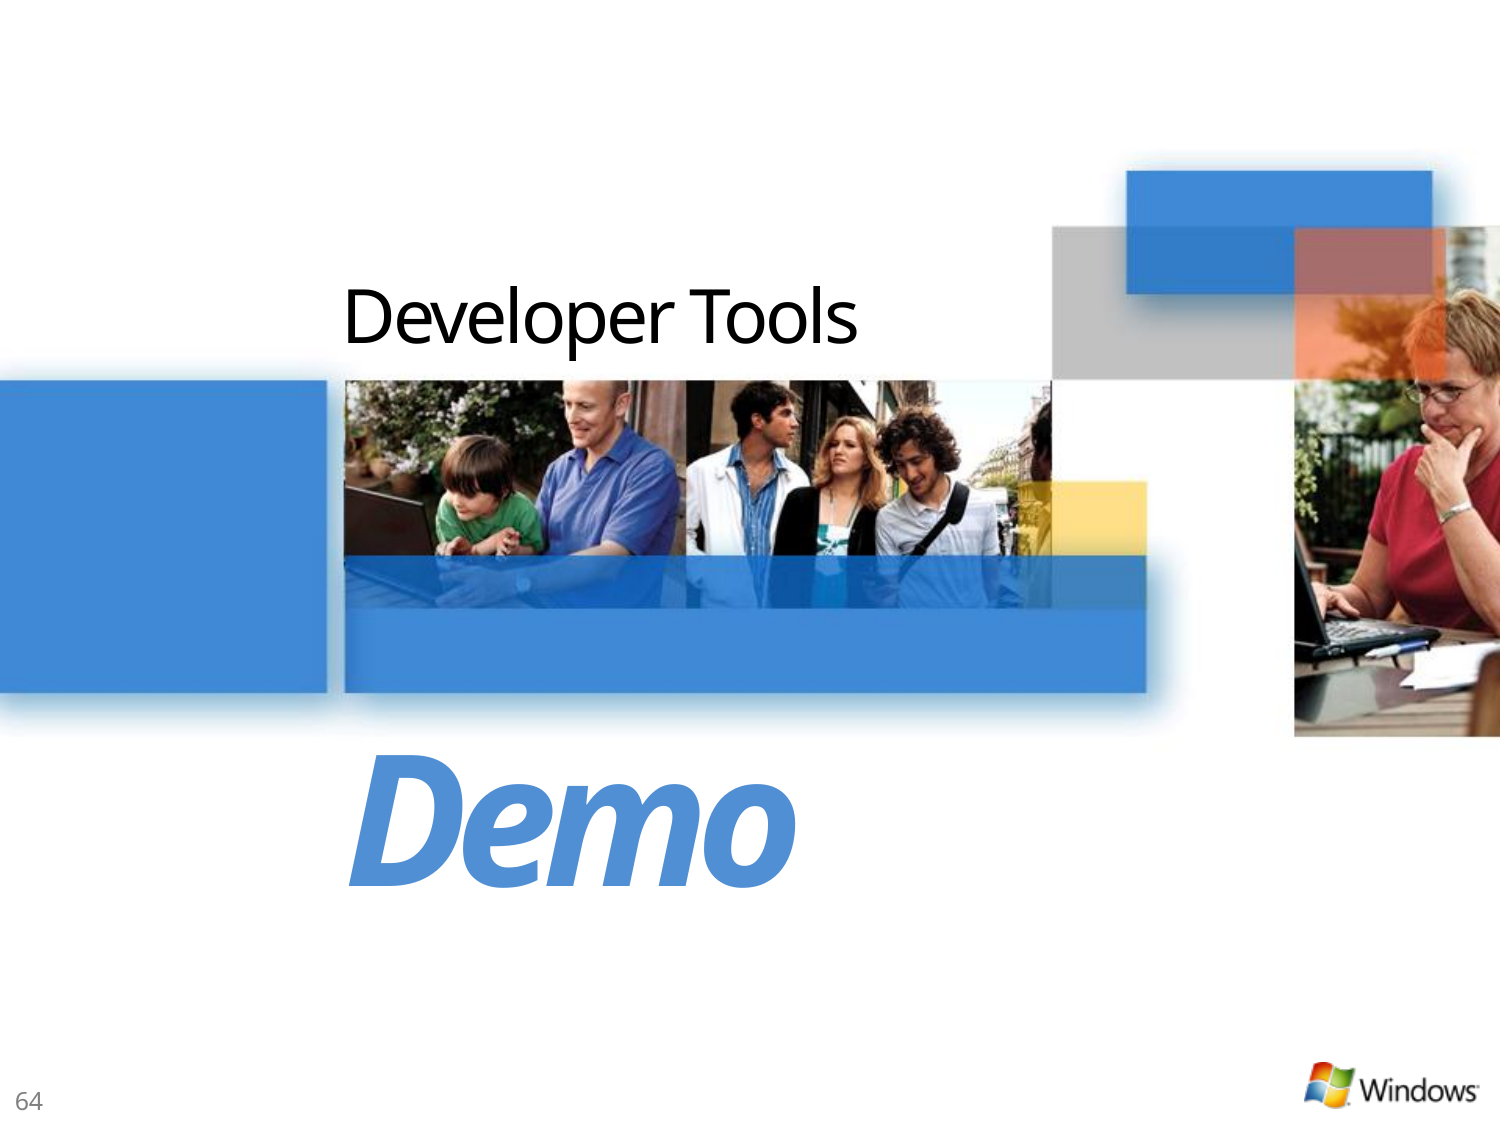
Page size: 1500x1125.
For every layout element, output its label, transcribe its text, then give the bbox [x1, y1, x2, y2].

title Developer Tools [341, 194, 1347, 444]
list Demo [344, 728, 1500, 956]
picture [0, 0, 1500, 1125]
